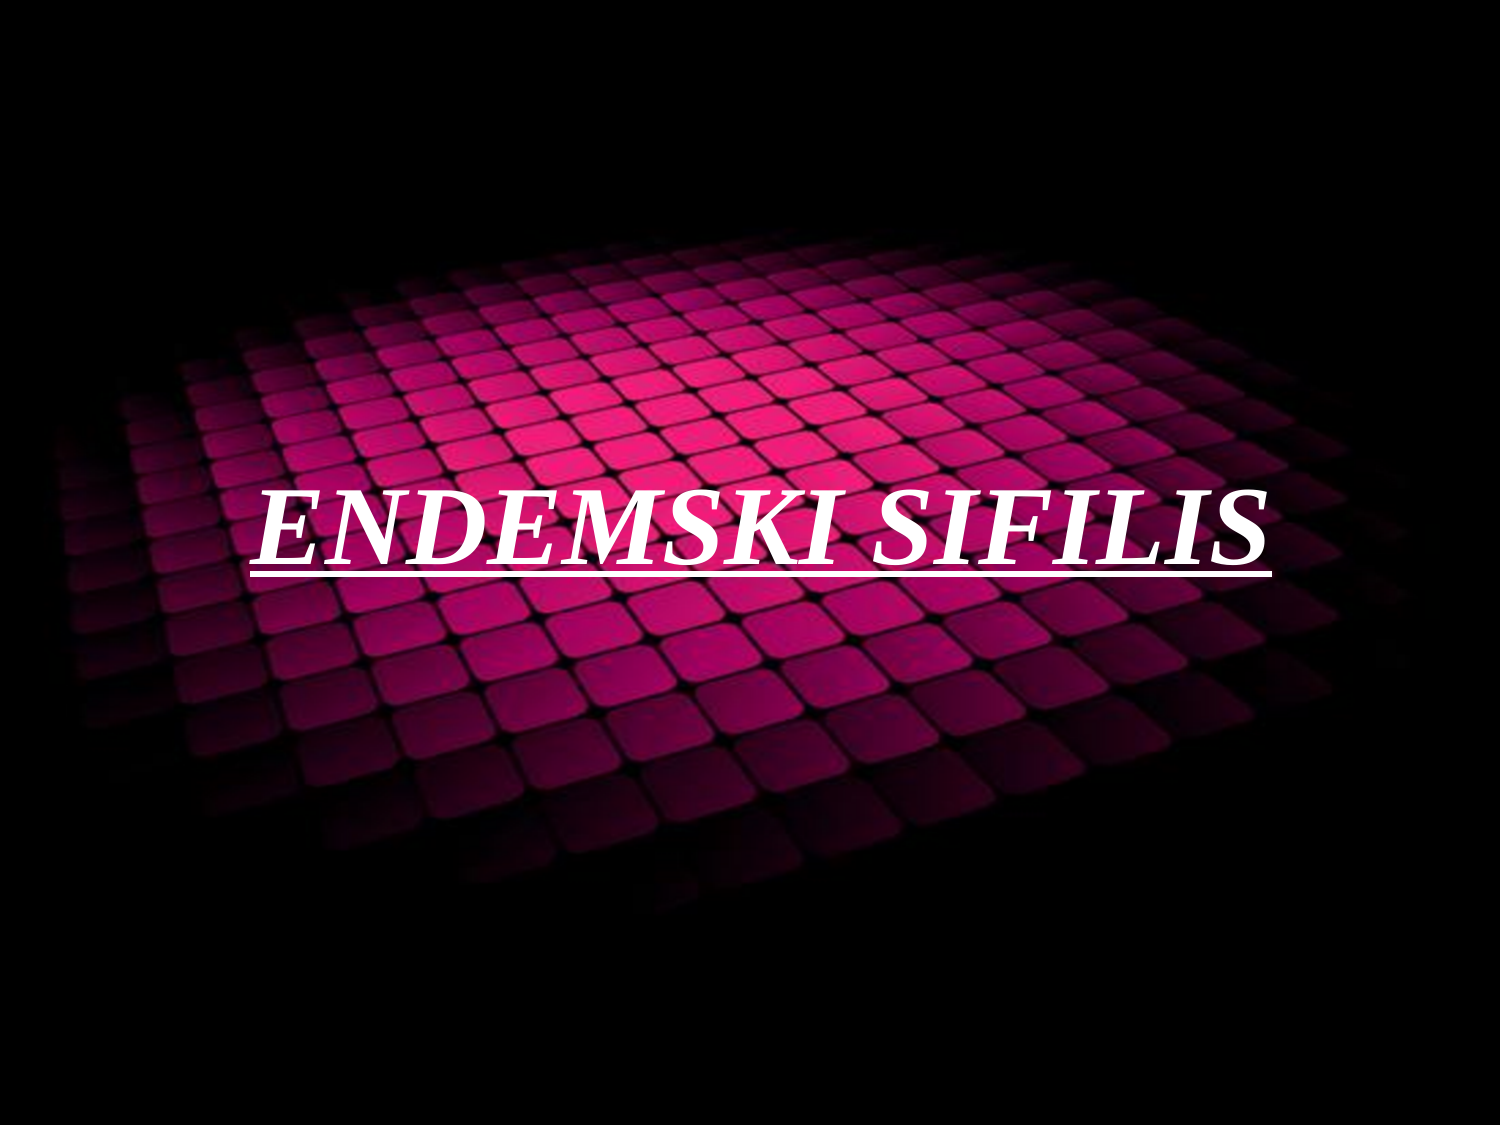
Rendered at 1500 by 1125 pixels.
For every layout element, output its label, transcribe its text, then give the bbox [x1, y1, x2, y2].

text_box ENDEMSKI SIFILIS [235, 444, 1288, 595]
picture [0, 0, 1500, 1125]
